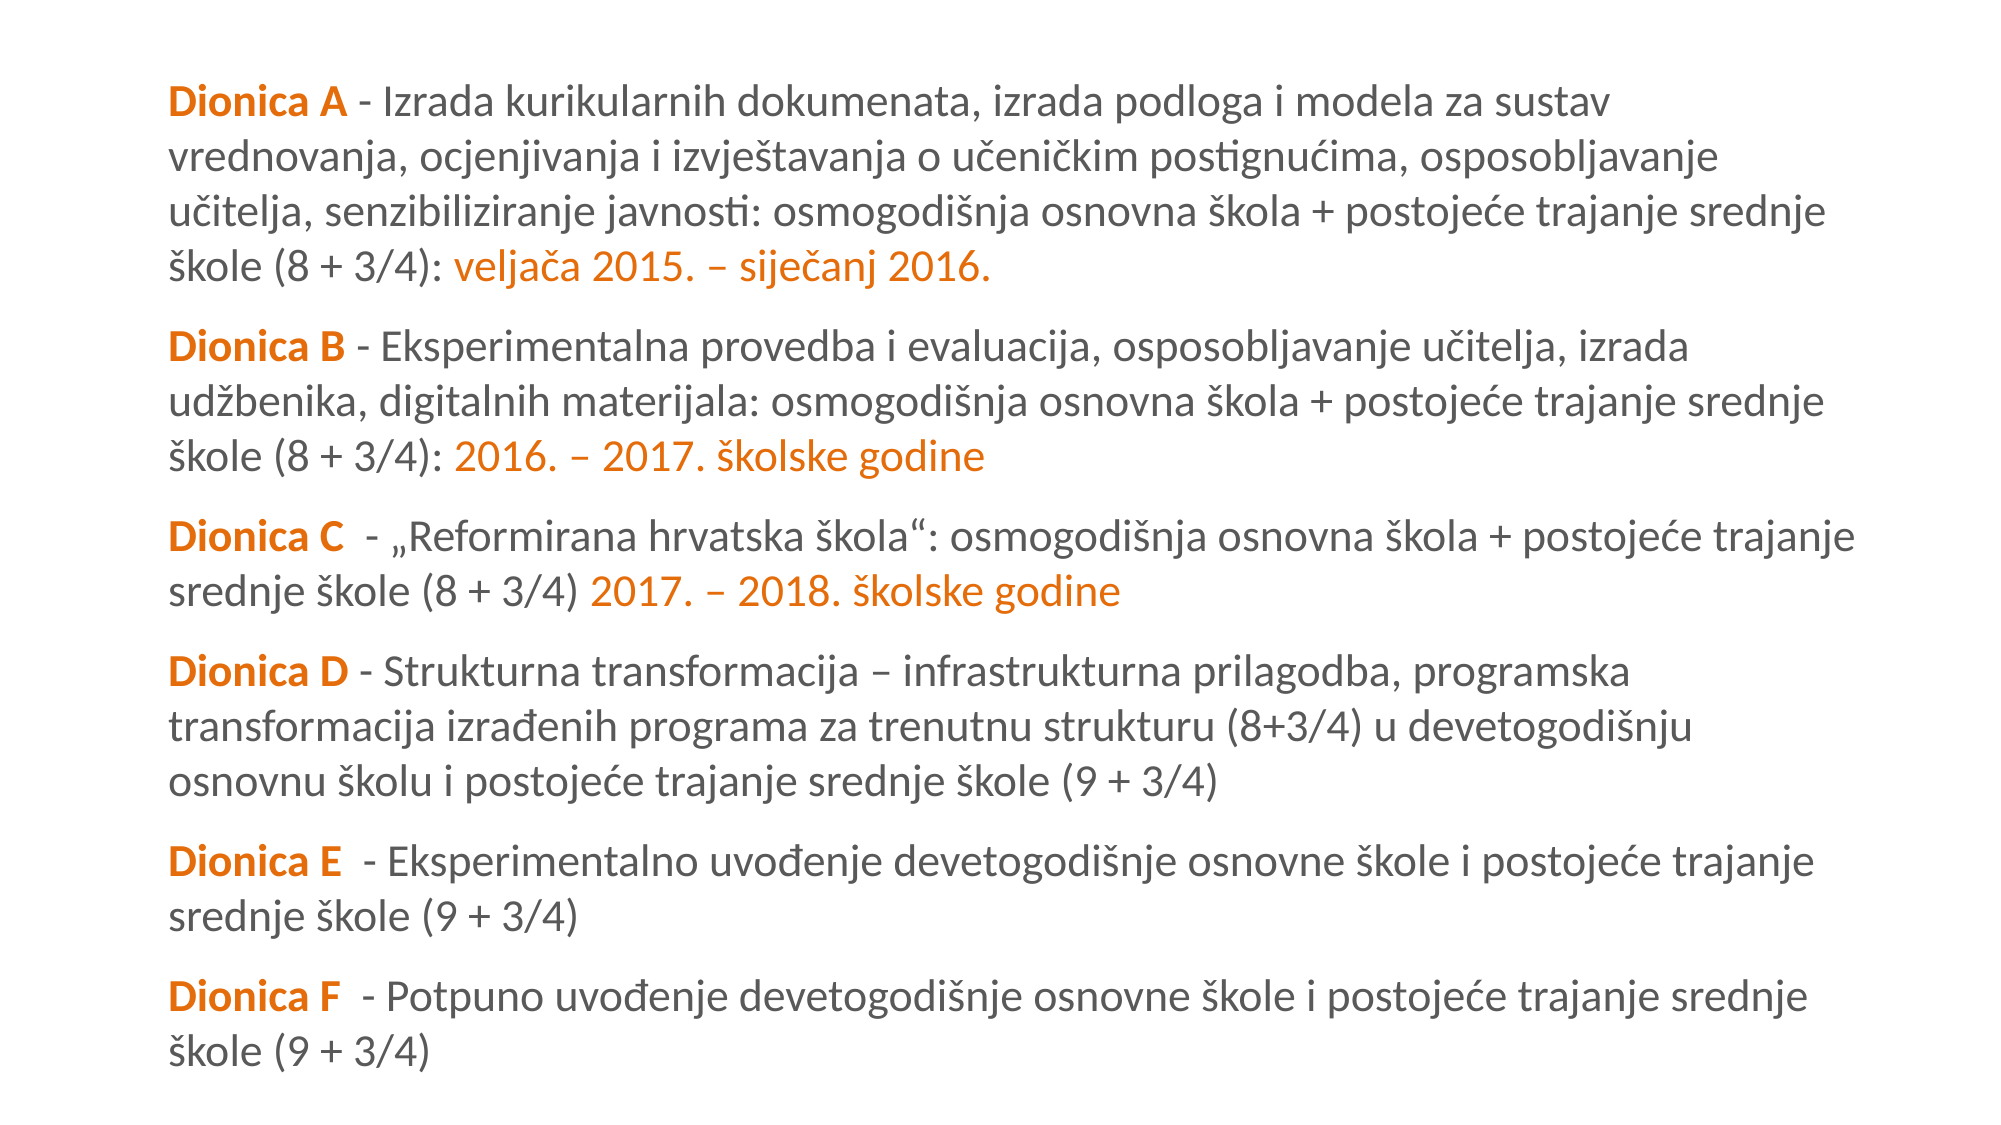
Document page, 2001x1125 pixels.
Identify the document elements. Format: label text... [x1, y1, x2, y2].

list Dionica A - Izrada kurikularnih dokumenata, izrada podloga i modela za sustav vrednovanja, ocjenjivanja i izvještavanja o učeničkim postignućima, osposobljavanje učitelja, senzibiliziranje javnosti: osmogodišnja osnovna škola + postojeće trajanje srednje škole (8 + 3/4): veljača 2015. – siječanj 2016. Dionica B - Eksperimentalna provedba i evaluacija, osposobljavanje učitelja, izrada udžbenika, digitalnih materijala: osmogodišnja osnovna škola + postojeće trajanje srednje škole (8 + 3/4): 2016. – 2017. školske godine Dionica C - „Reformirana hrvatska škola“: osmogodišnja osnovna škola + postojeće trajanje srednje škole (8 + 3/4) 2017. – 2018. školske godine Dionica D - Strukturna transformacija – infrastrukturna prilagodba, programska transformacija izrađenih programa za trenutnu strukturu (8+3/4) u devetogodišnju osnovnu školu i postojeće trajanje srednje škole (9 + 3/4) Dionica E - Eksperimentalno uvođenje devetogodišnje osnovne škole i postojeće trajanje srednje škole (9 + 3/4) Dionica F - Potpuno uvođenje devetogodišnje osnovne škole i postojeće trajanje srednje škole (9 + 3/4) [153, 63, 1874, 1040]
